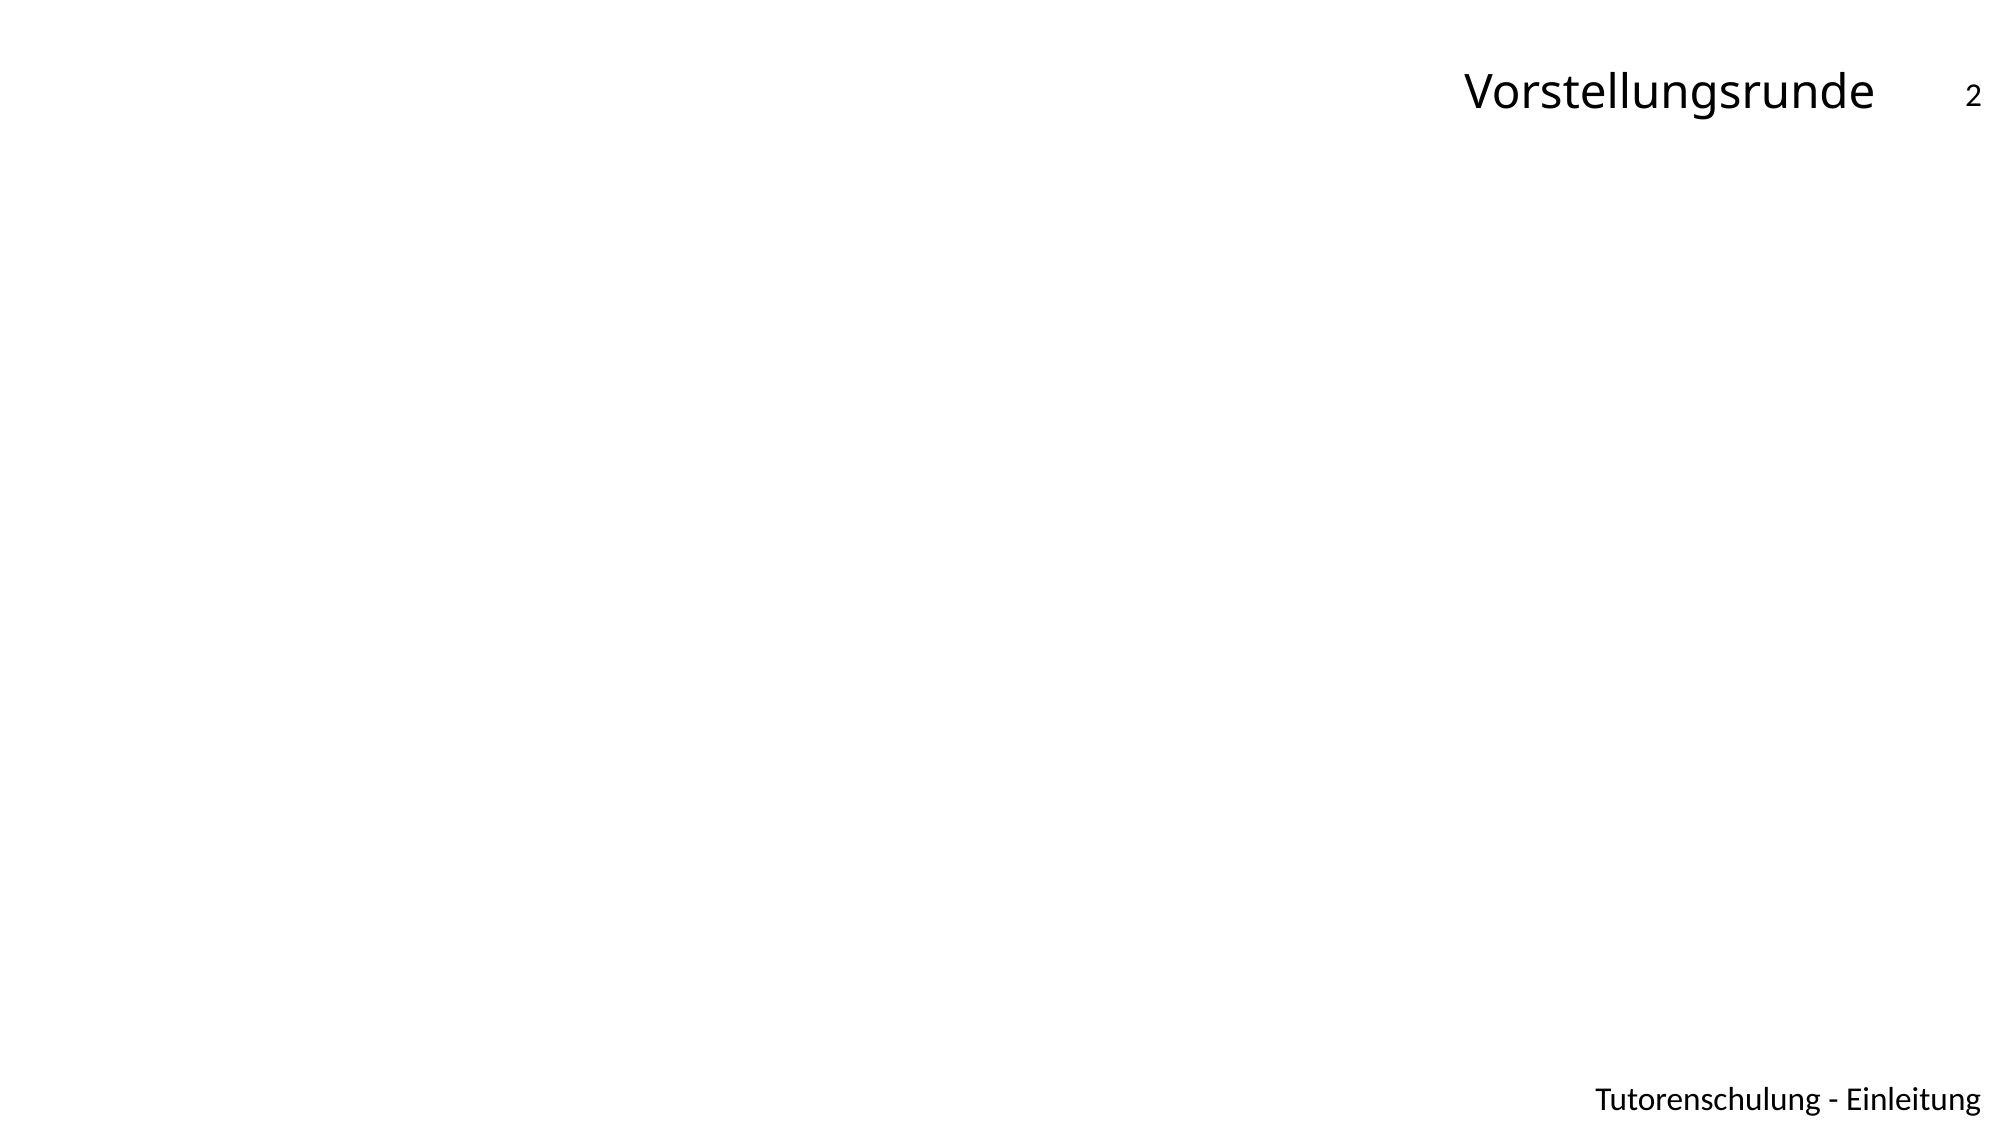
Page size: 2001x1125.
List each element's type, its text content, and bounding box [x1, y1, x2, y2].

title Vorstellungsrunde [133, 59, 1890, 127]
slide_number 2 [1890, 59, 1997, 127]
